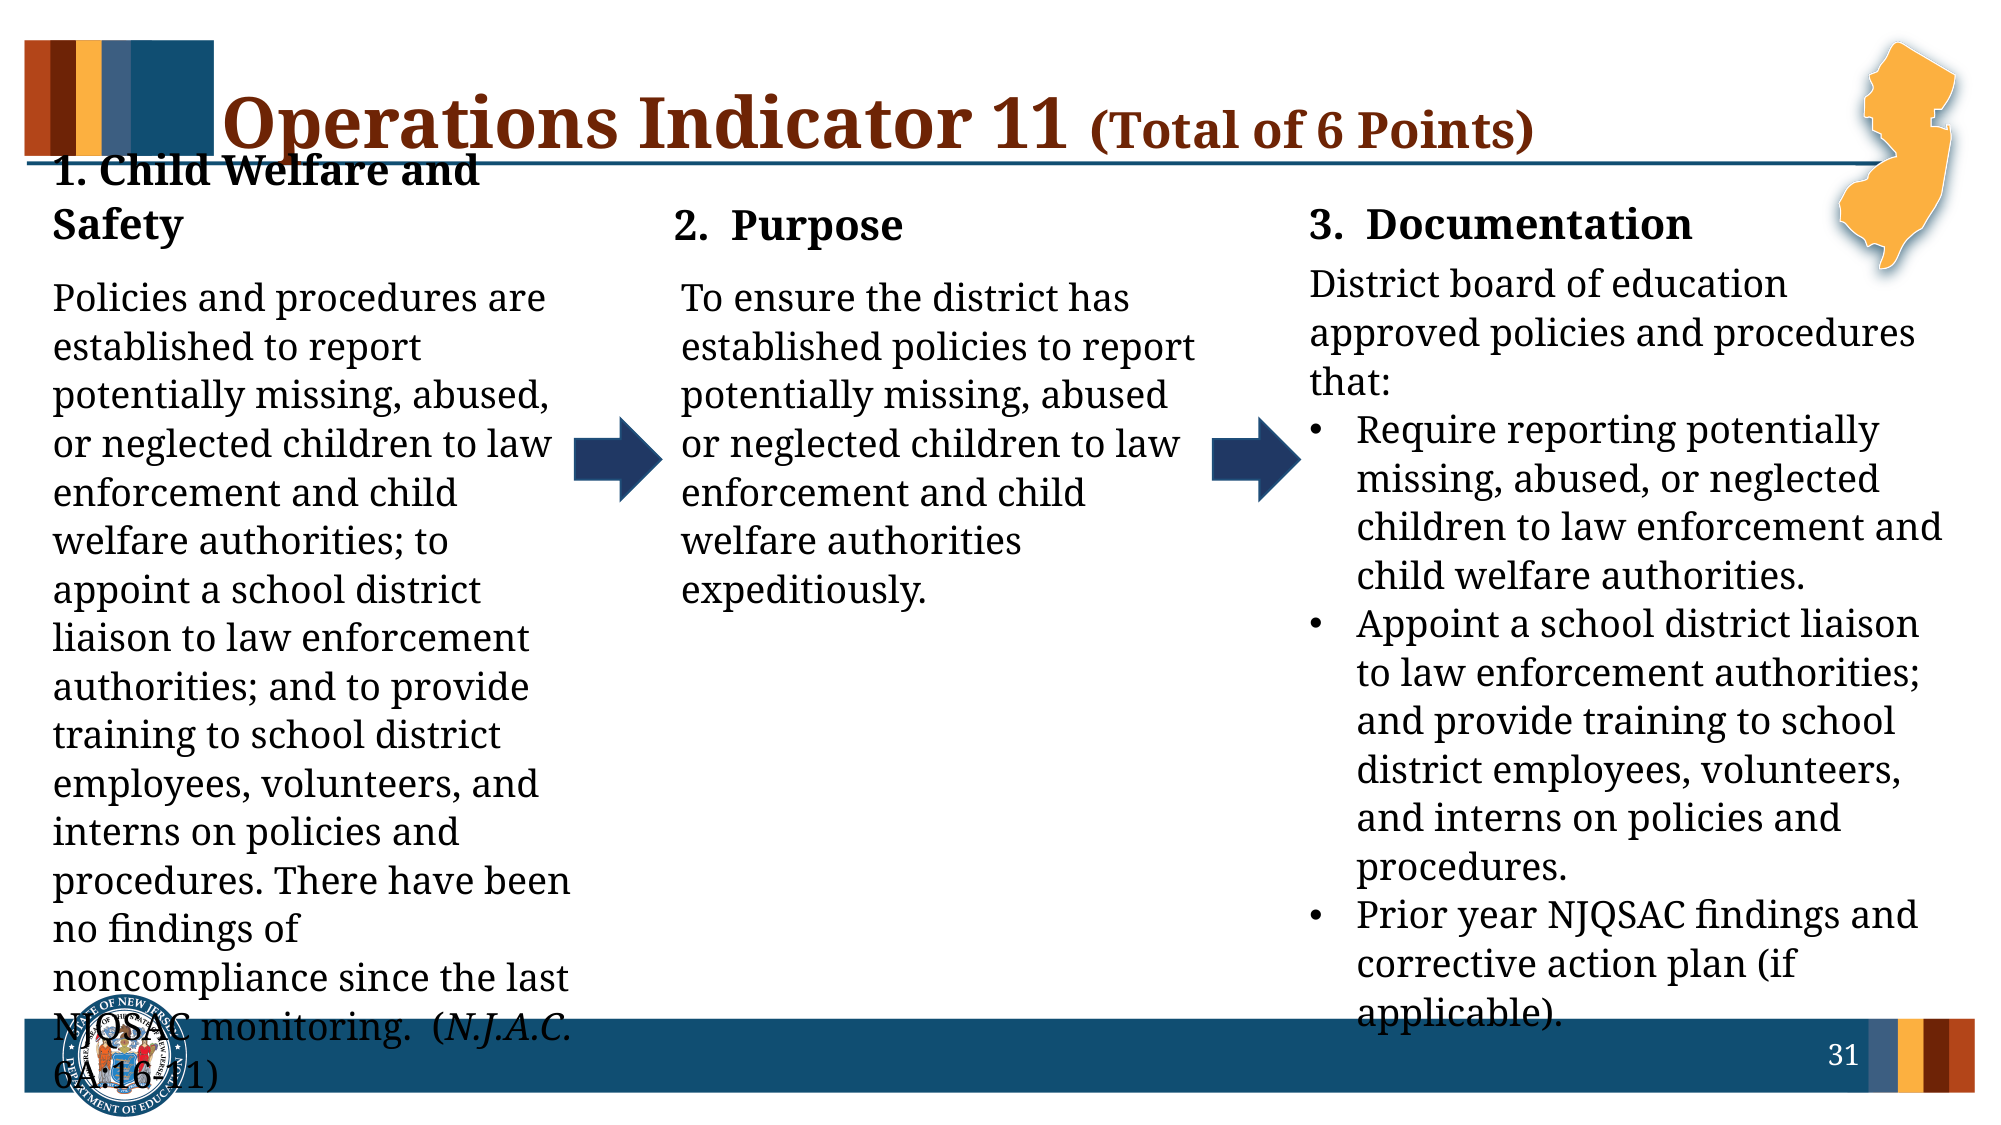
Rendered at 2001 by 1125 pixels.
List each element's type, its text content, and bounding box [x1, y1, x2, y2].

picture [24, 992, 1975, 1119]
list Policies and procedures are established to report potentially missing, abused, or neglected children to law enforcement and child welfare authorities; to appoint a school district liaison to law enforcement authorities; and to provide training to school district employees, volunteers, and interns on policies and procedures. There have been no findings of noncompliance since the last NJQSAC monitoring. (N.J.A.C. 6A:16-11) [37, 263, 597, 865]
list District board of education approved policies and procedures that: Require reporting potentially missing, abused, or neglected children to law enforcement and child welfare authorities. Appoint a school district liaison to law enforcement authorities; and provide training to school district employees, volunteers, and interns on policies and procedures. Prior year NJQSAC findings and corrective action plan (if applicable). [1294, 249, 1963, 851]
title Operations Indicator 11 (Total of 6 Points) [206, 62, 1868, 189]
picture [24, 26, 1976, 295]
list To ensure the district has established policies to report potentially missing, abused or neglected children to law enforcement and child welfare authorities expeditiously. [665, 263, 1226, 865]
slide_number 31 [1425, 1026, 1876, 1087]
list 2. Purpose [659, 121, 1219, 257]
list 1. Child Welfare and Safety [37, 120, 597, 256]
list 3. Documentation [1294, 120, 1854, 249]
